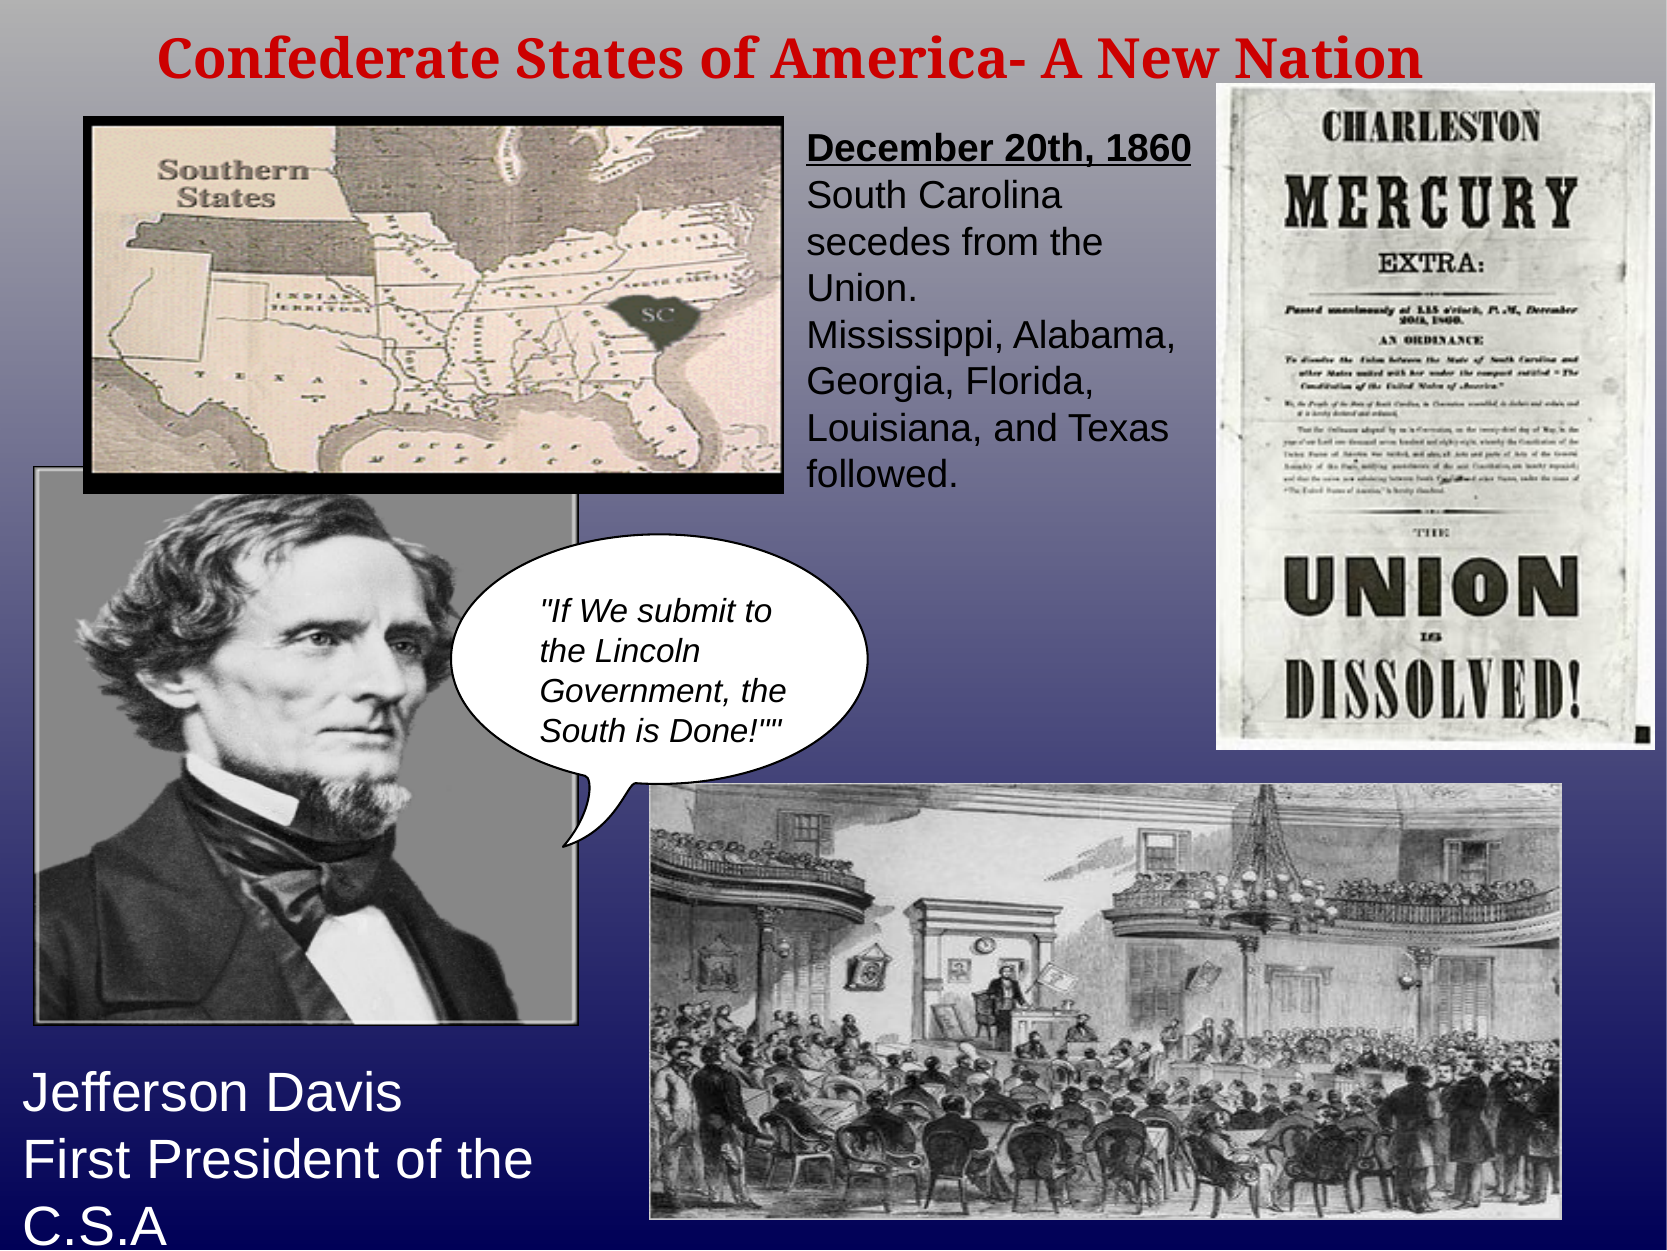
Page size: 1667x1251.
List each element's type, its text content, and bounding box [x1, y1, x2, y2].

text_box [585, 534, 868, 749]
text_box Confederate States of America- A New Nation [149, 16, 1569, 160]
text_box Jefferson Davis First President of the C.S.A [16, 1049, 1014, 1250]
text_box December 20th, 1860 South Carolina secedes from the Union. Mississippi, Alabama, Georgia, Florida, Louisiana, and Texas followed. [800, 116, 1211, 509]
picture [0, 0, 1667, 1250]
text_box "If We submit to the Lincoln Government, the South is Done!"" [585, 583, 805, 882]
